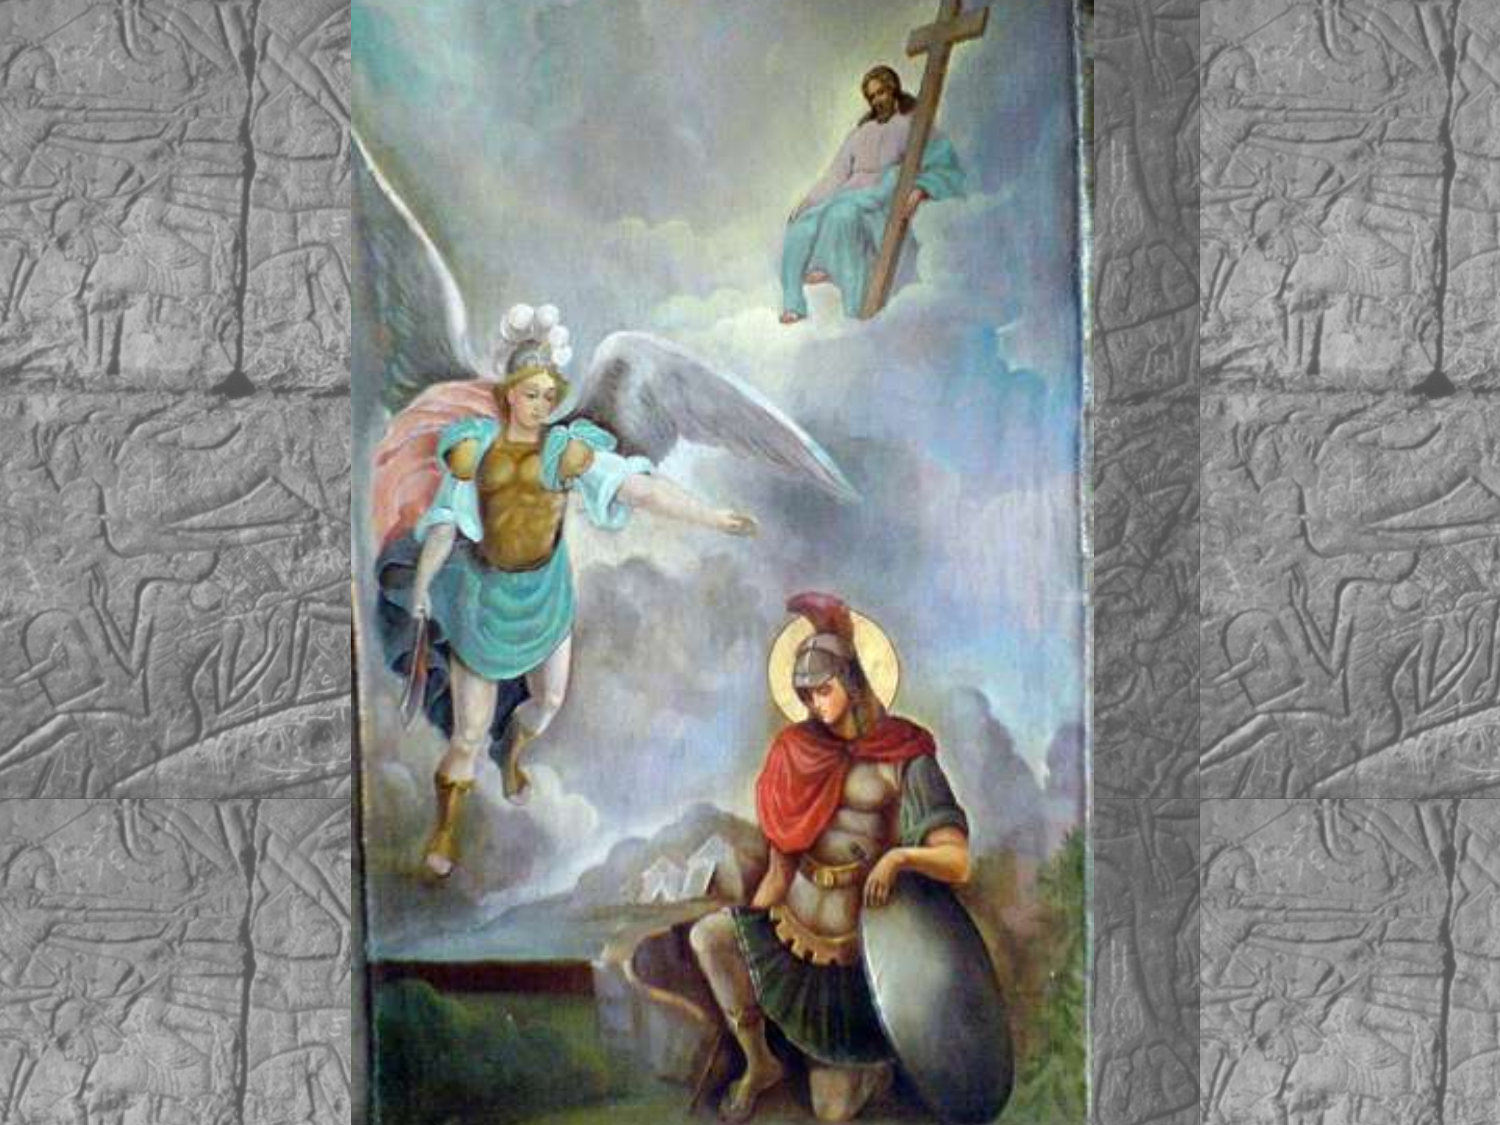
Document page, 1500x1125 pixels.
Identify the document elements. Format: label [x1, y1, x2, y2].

picture [351, 0, 1094, 1125]
